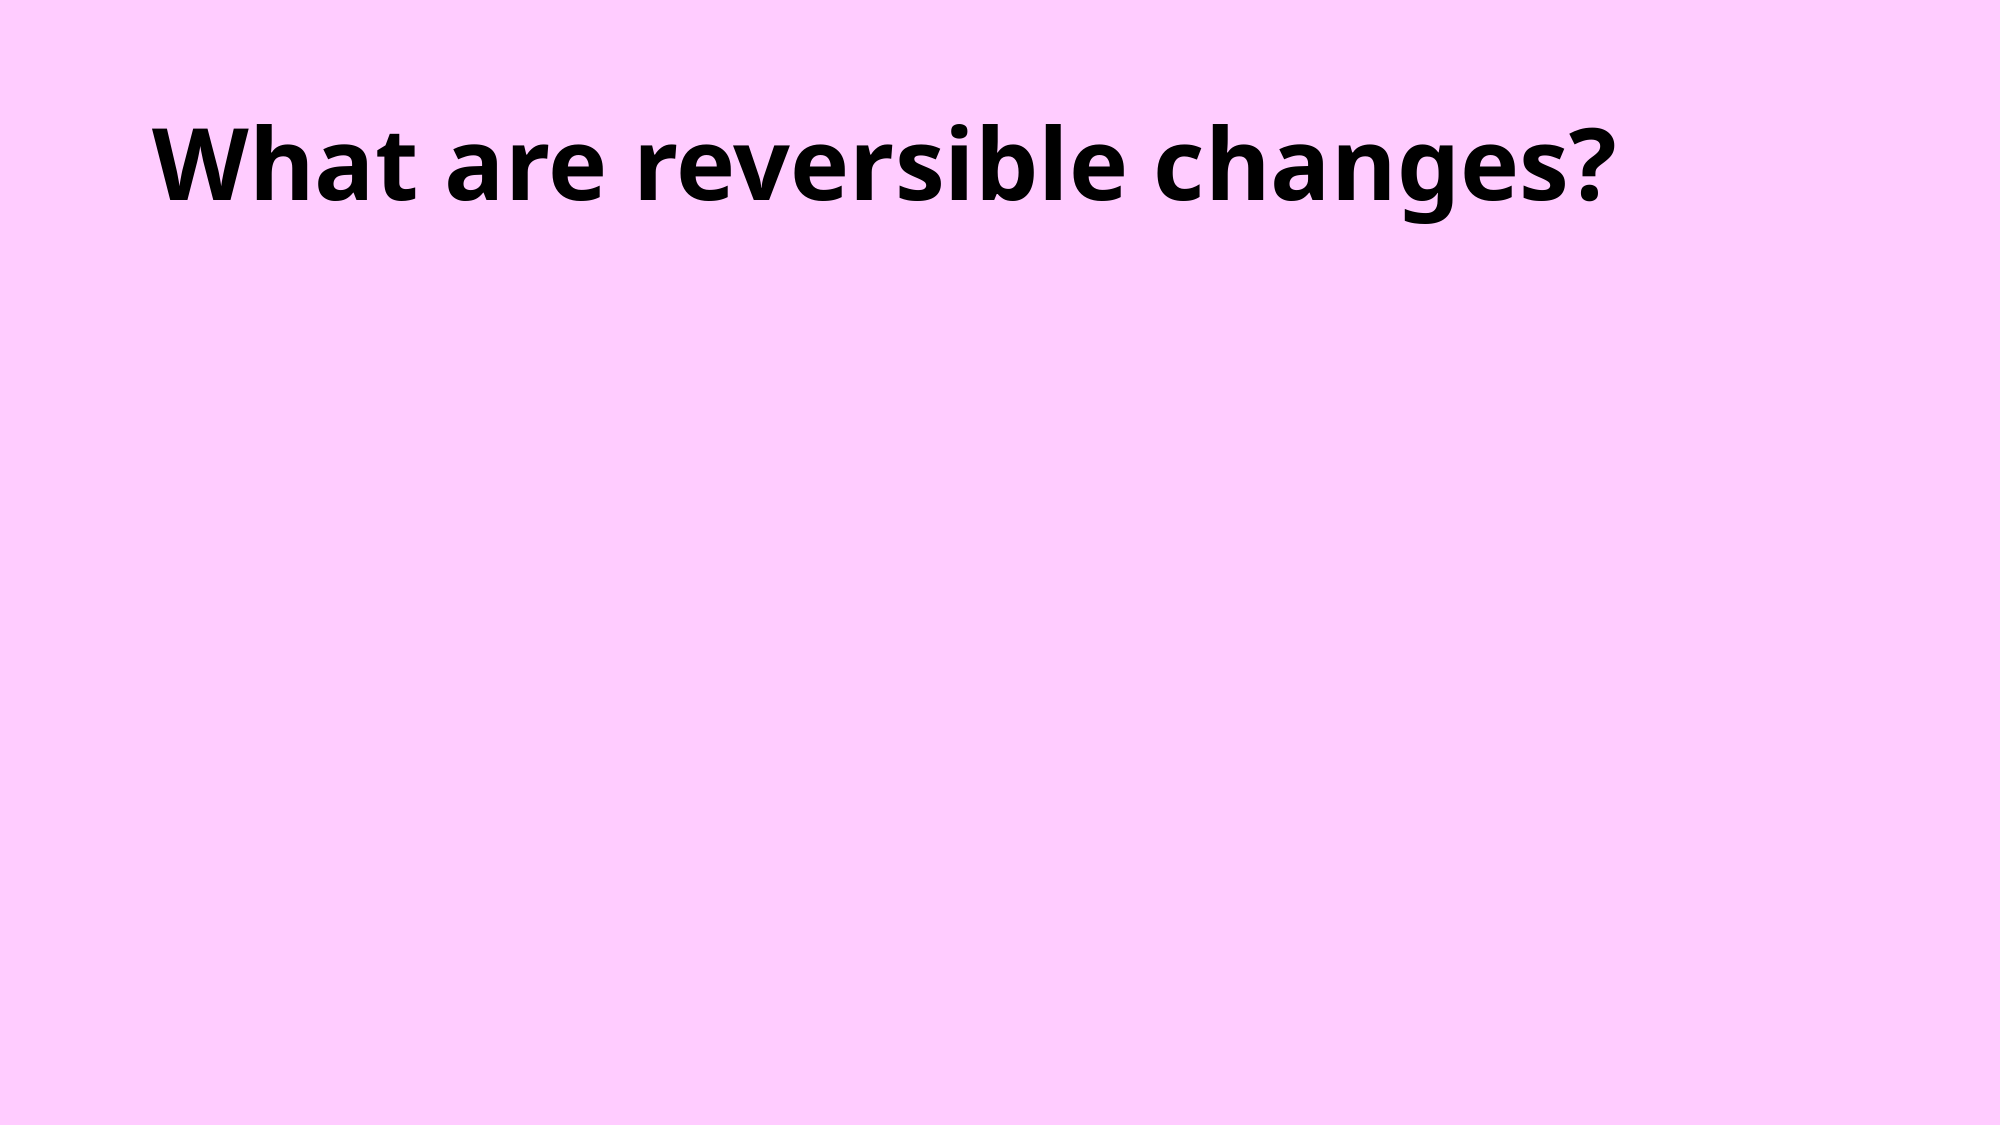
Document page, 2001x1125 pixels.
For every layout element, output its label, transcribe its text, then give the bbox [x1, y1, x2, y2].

title What are reversible changes? [137, 59, 1863, 278]
